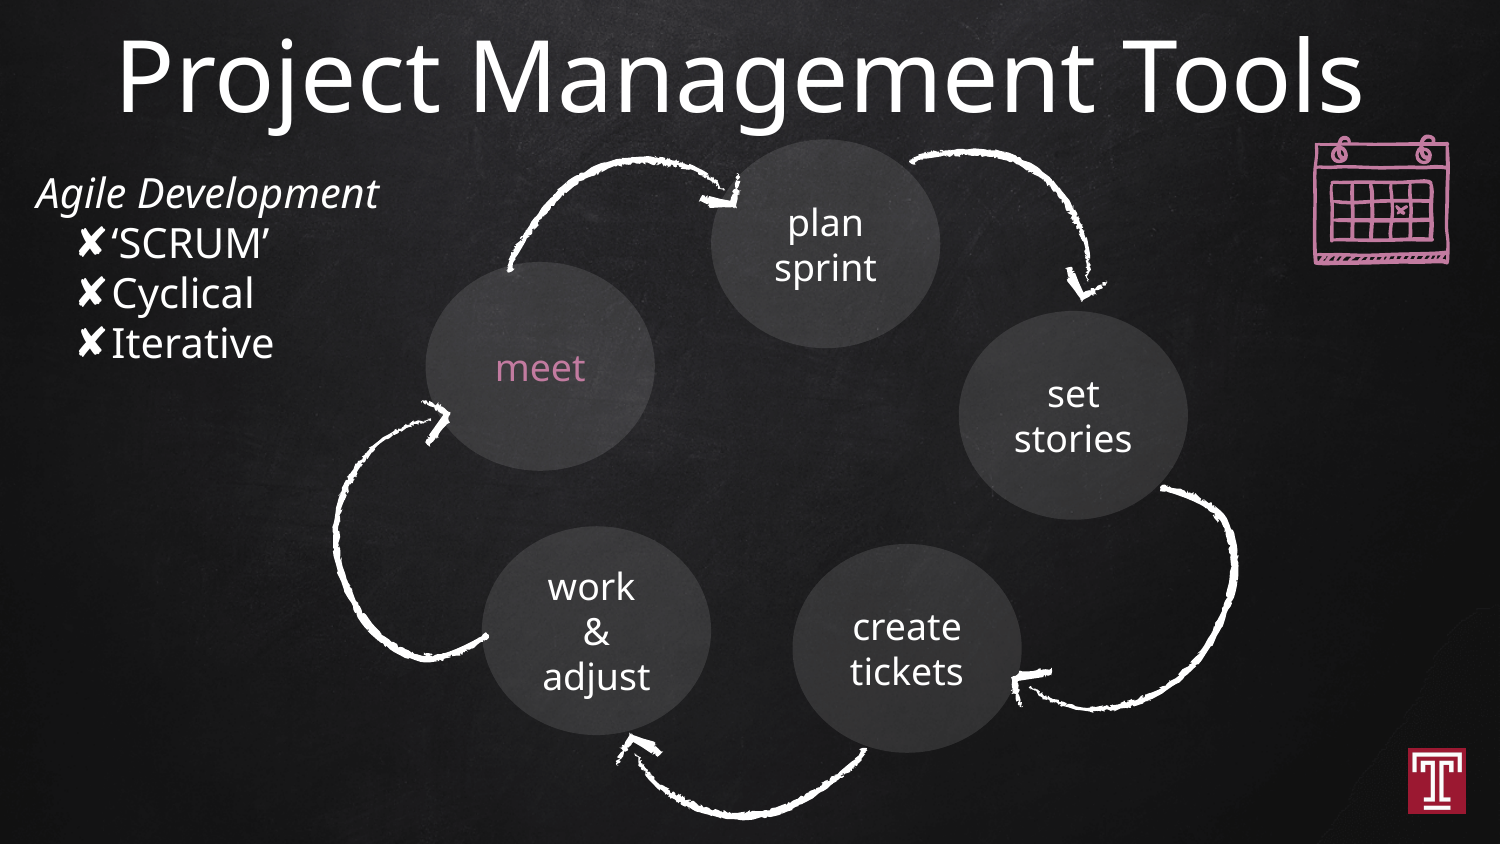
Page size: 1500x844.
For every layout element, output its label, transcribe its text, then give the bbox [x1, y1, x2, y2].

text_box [271, 463, 534, 607]
text_box work & adjust [481, 526, 712, 736]
title Project Management Tools [46, 19, 1436, 125]
text_box set stories [958, 312, 1188, 520]
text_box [998, 552, 1280, 696]
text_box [629, 676, 851, 831]
text_box meet [425, 266, 655, 471]
picture [0, 0, 1500, 844]
list Agile Development ‘SCRUM’ Cyclical Iterative [21, 151, 424, 365]
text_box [515, 148, 736, 303]
text_box create tickets [792, 543, 1005, 753]
text_box [1312, 134, 1450, 266]
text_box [908, 148, 1108, 303]
text_box plan sprint [737, 139, 913, 349]
